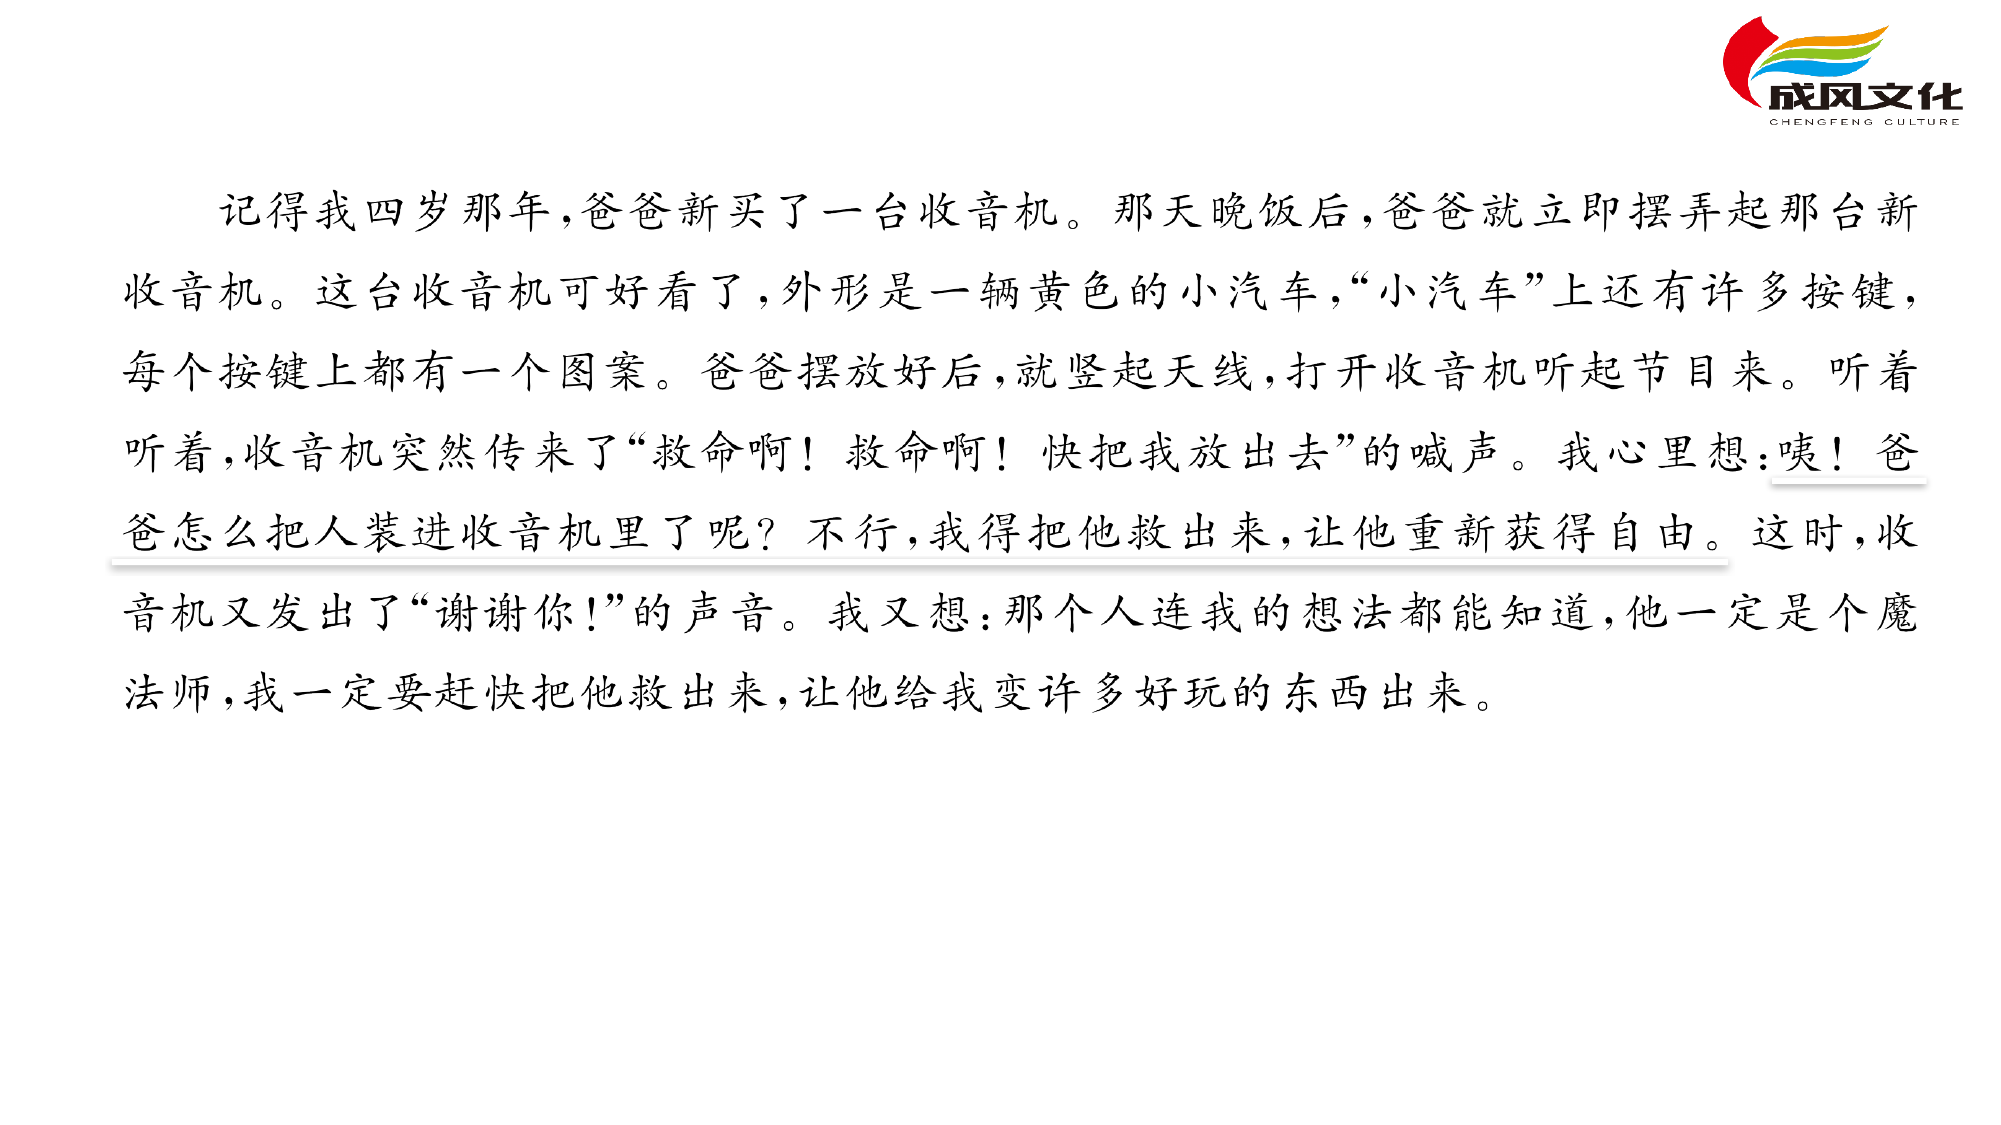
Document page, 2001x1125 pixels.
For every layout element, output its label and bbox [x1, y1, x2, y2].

picture [1708, 0, 1986, 136]
picture [117, 176, 2000, 730]
